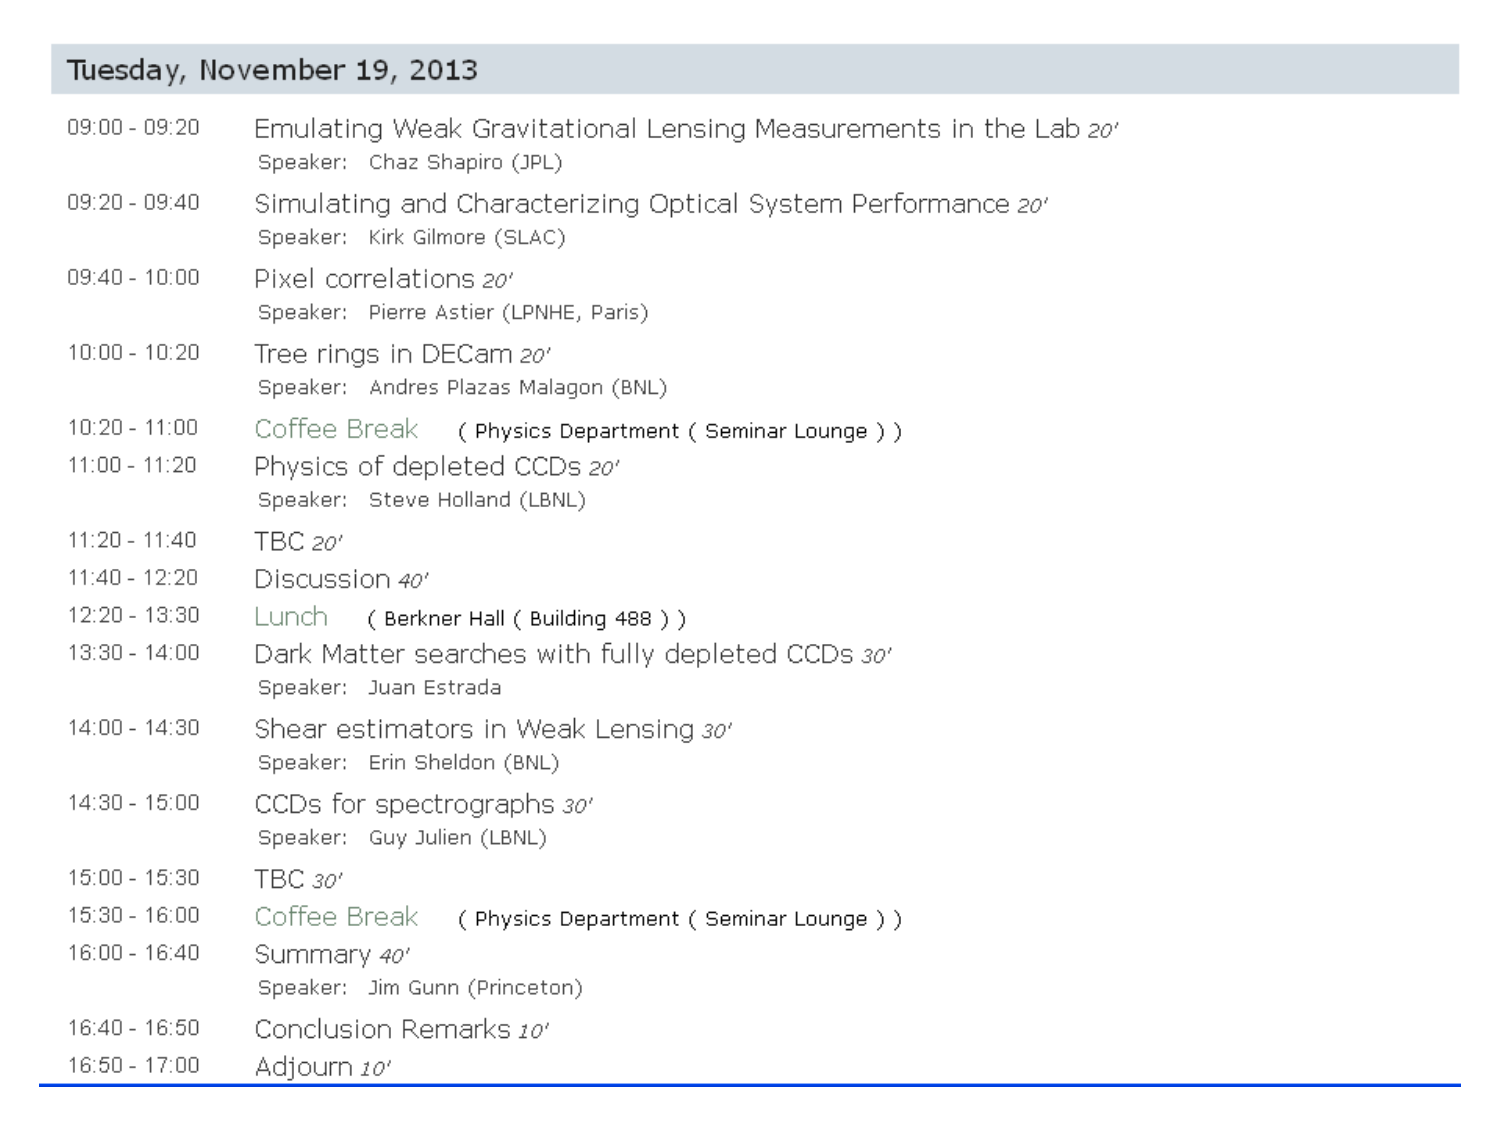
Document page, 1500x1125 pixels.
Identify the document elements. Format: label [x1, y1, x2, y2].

picture [39, 37, 1461, 1087]
